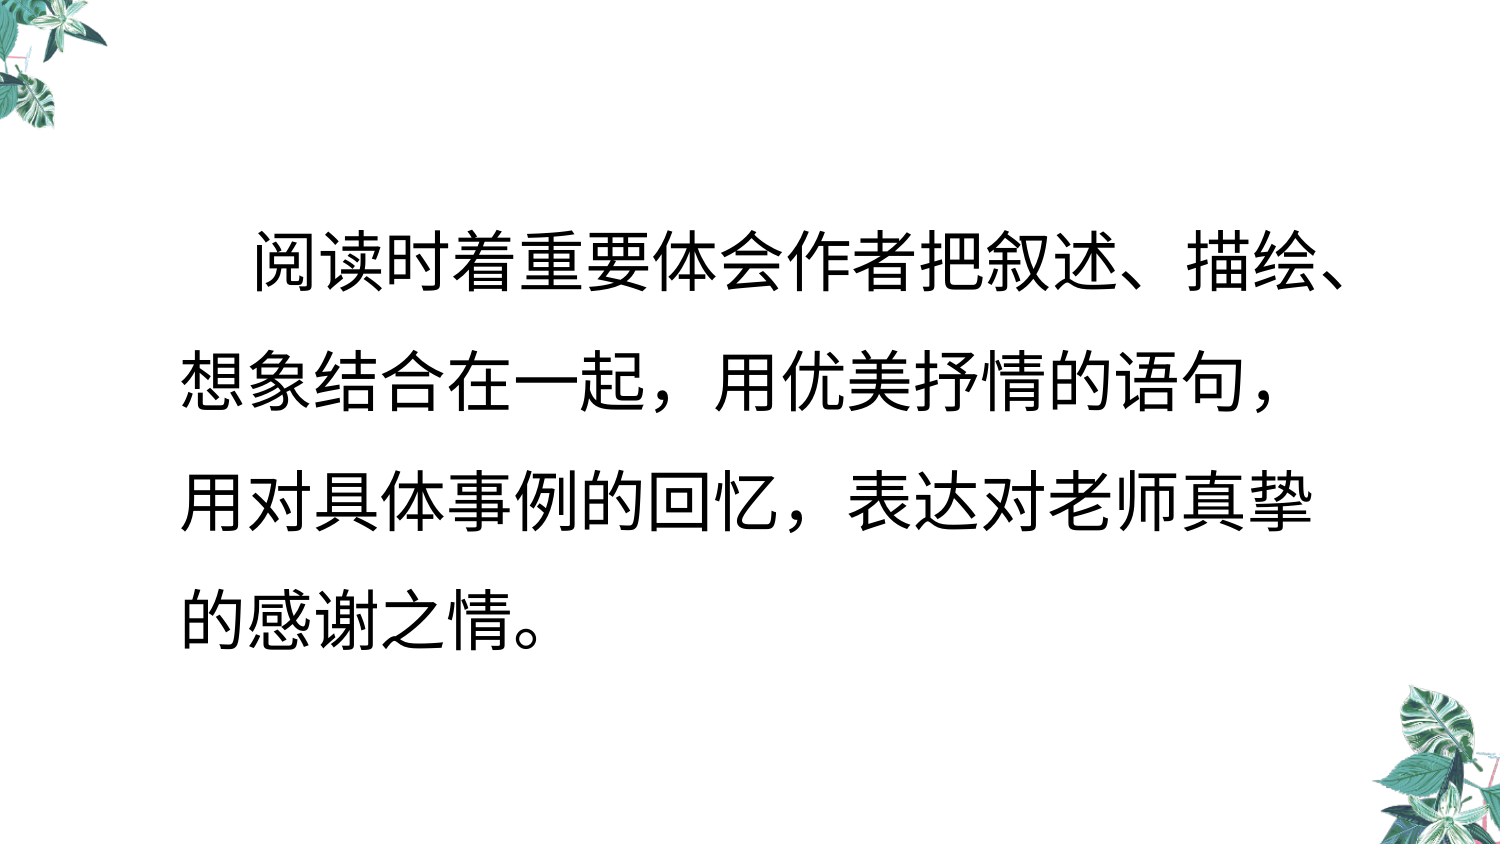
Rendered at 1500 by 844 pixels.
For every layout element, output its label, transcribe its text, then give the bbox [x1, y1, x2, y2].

picture [0, 0, 149, 168]
text_box 阅读时着重要体会作者把叙述、描绘、想象结合在一起，用优美抒情的语句，用对具体事例的回忆，表达对老师真挚的感谢之情。 [164, 172, 1362, 667]
picture [1292, 592, 1500, 844]
